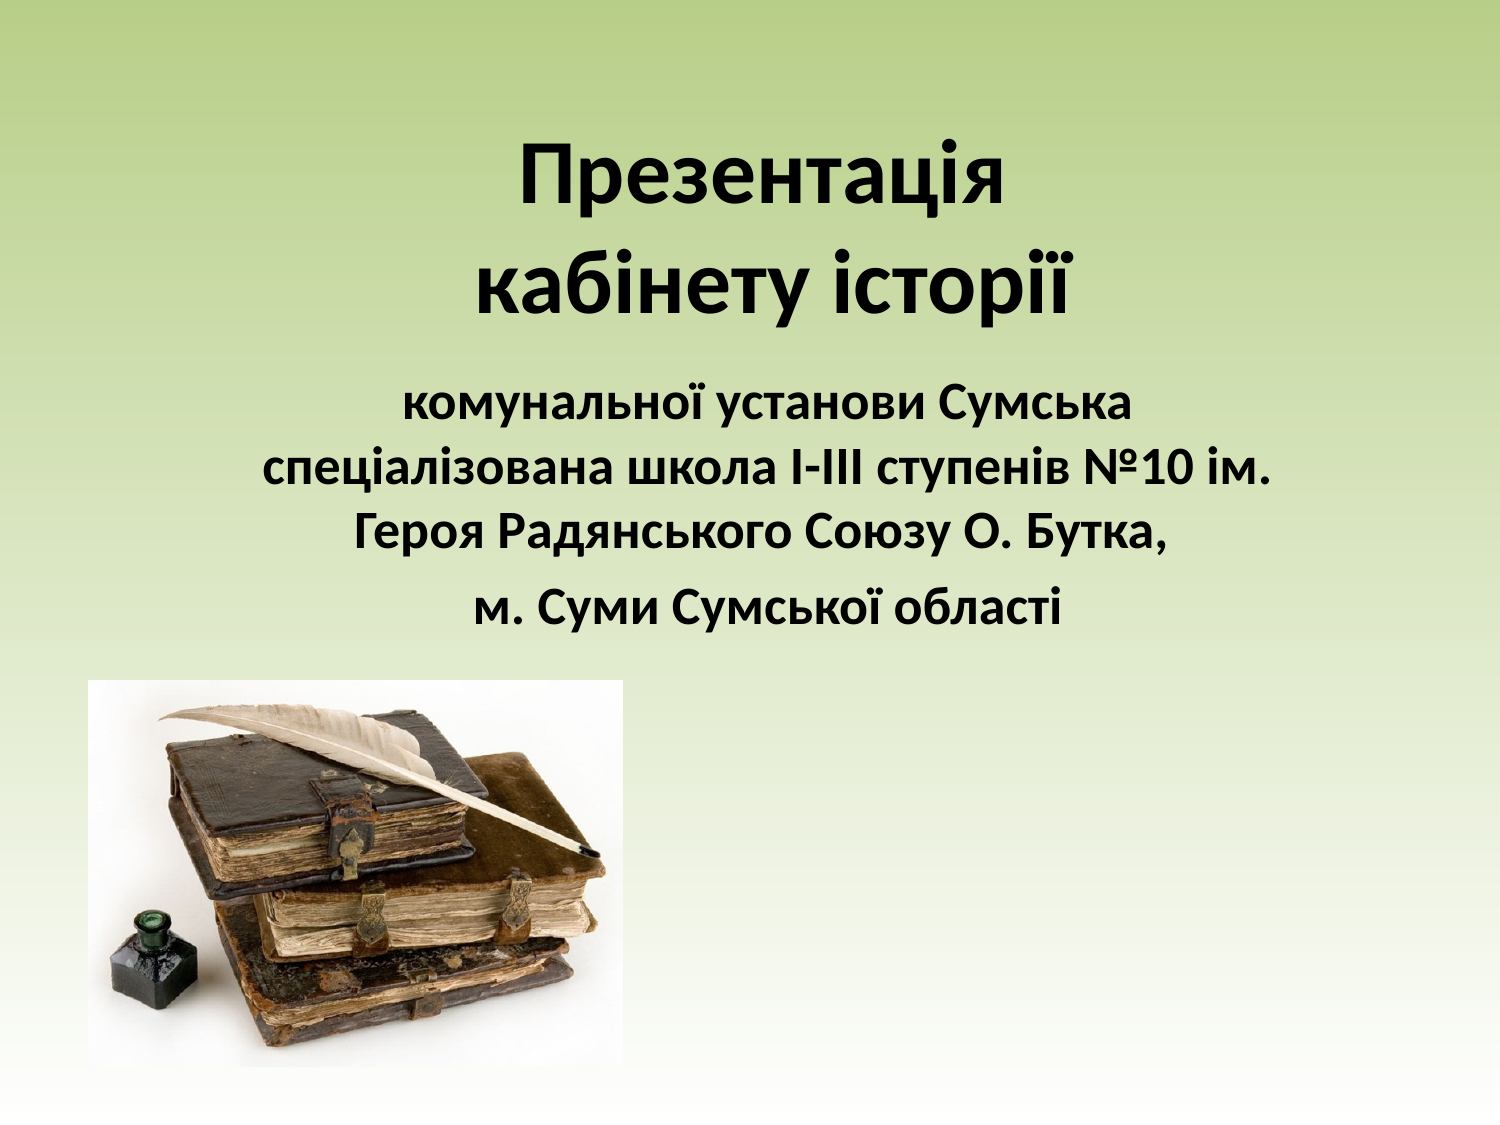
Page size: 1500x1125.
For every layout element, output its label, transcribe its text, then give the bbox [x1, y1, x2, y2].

title Презентація кабінету історії [135, 101, 1411, 343]
subtitle комунальної установи Сумська спеціалізована школа І-ІІІ ступенів №10 ім. Героя Радянського Союзу О. Бутка, м. Суми Сумської області [206, 357, 1329, 646]
picture [88, 680, 623, 1067]
